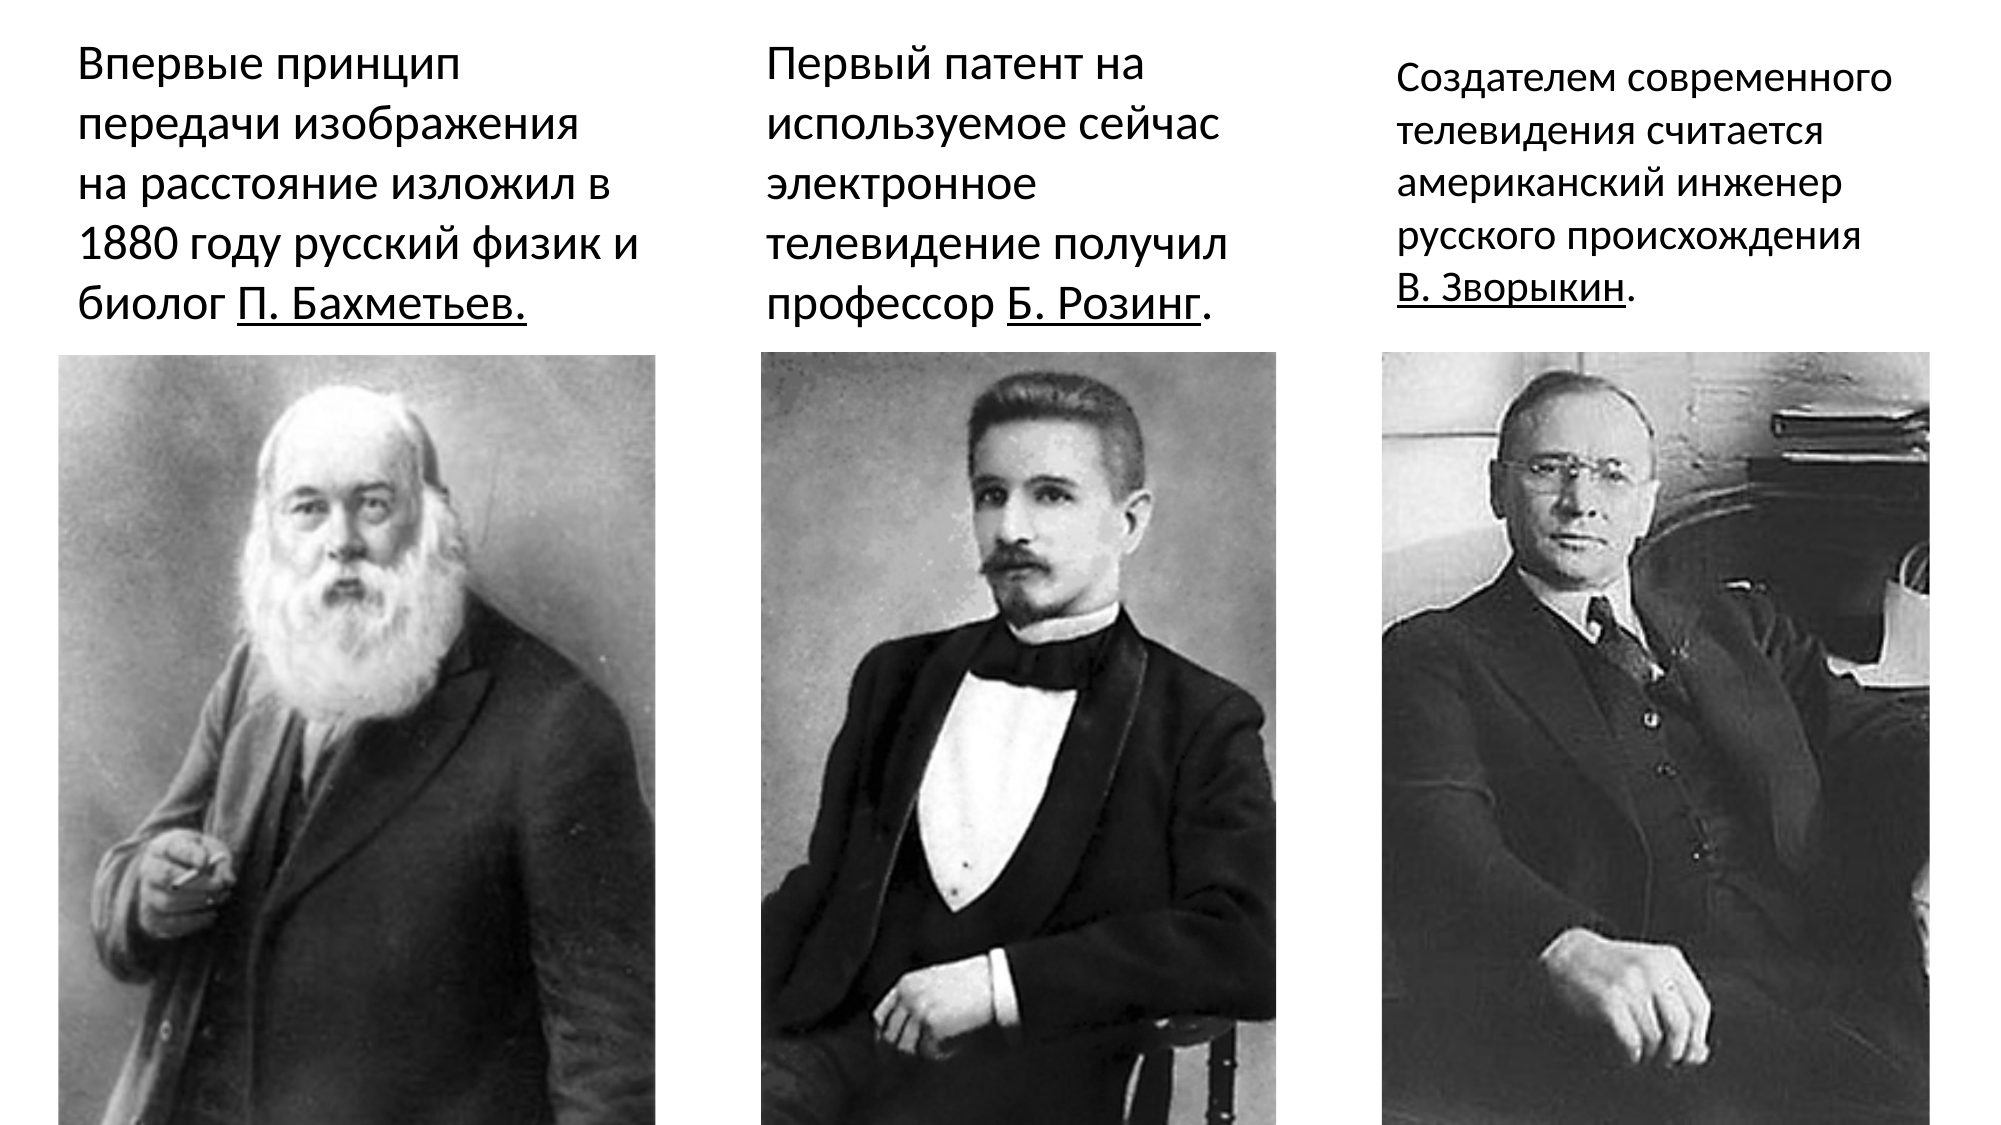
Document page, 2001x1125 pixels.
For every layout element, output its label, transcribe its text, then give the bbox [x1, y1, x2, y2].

picture [1381, 352, 1930, 1125]
text_box Создателем современного телевидения считается американский инженер русского происхождения В. Зворыкин. [1381, 40, 1930, 318]
text_box Первый патент на используемое сейчас электронное телевидение получил профессор Б. Розинг. [751, 21, 1253, 337]
text_box Впервые принцип передачи изображения на расстояние изложил в 1880 году русский физик и биолог П. Бахметьев. [62, 21, 656, 337]
picture [761, 352, 1277, 1125]
picture [58, 355, 656, 1125]
